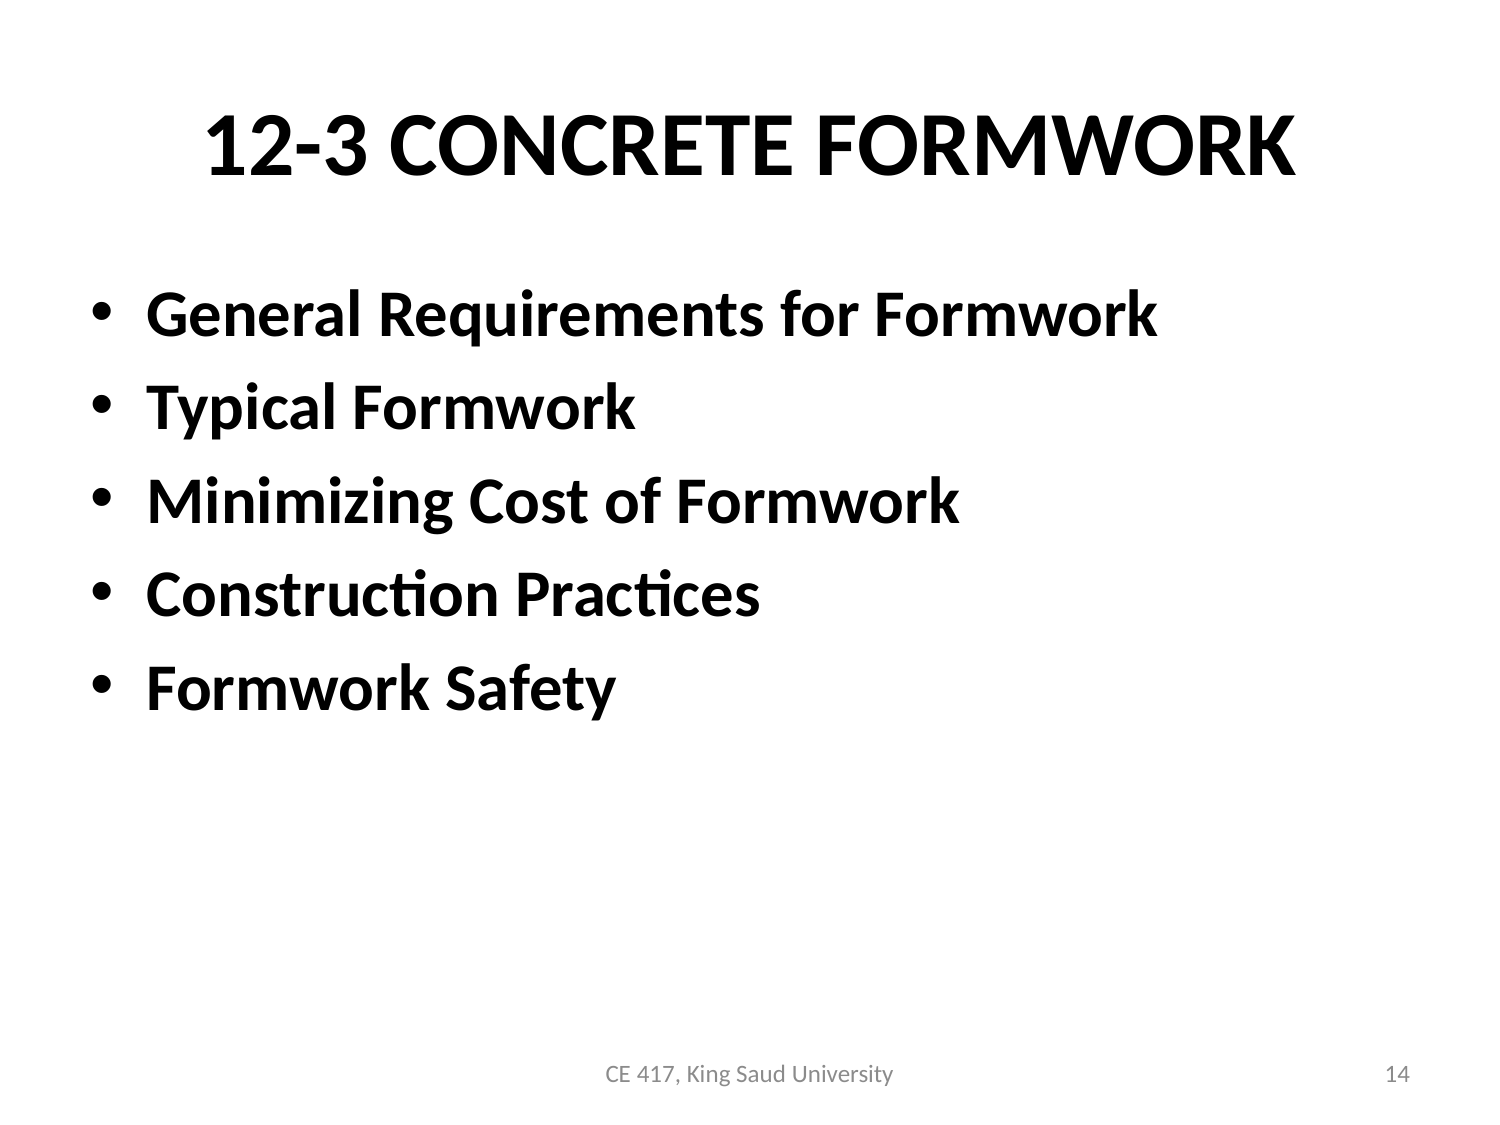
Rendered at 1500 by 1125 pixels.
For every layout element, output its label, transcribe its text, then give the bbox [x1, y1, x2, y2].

list General Requirements for Formwork Typical Formwork Minimizing Cost of Formwork Construction Practices Formwork Safety [75, 262, 1425, 1005]
slide_number 14 [1074, 1042, 1425, 1103]
footer CE 417, King Saud University [512, 1042, 988, 1103]
title 12-3 CONCRETE FORMWORK [75, 45, 1425, 233]
